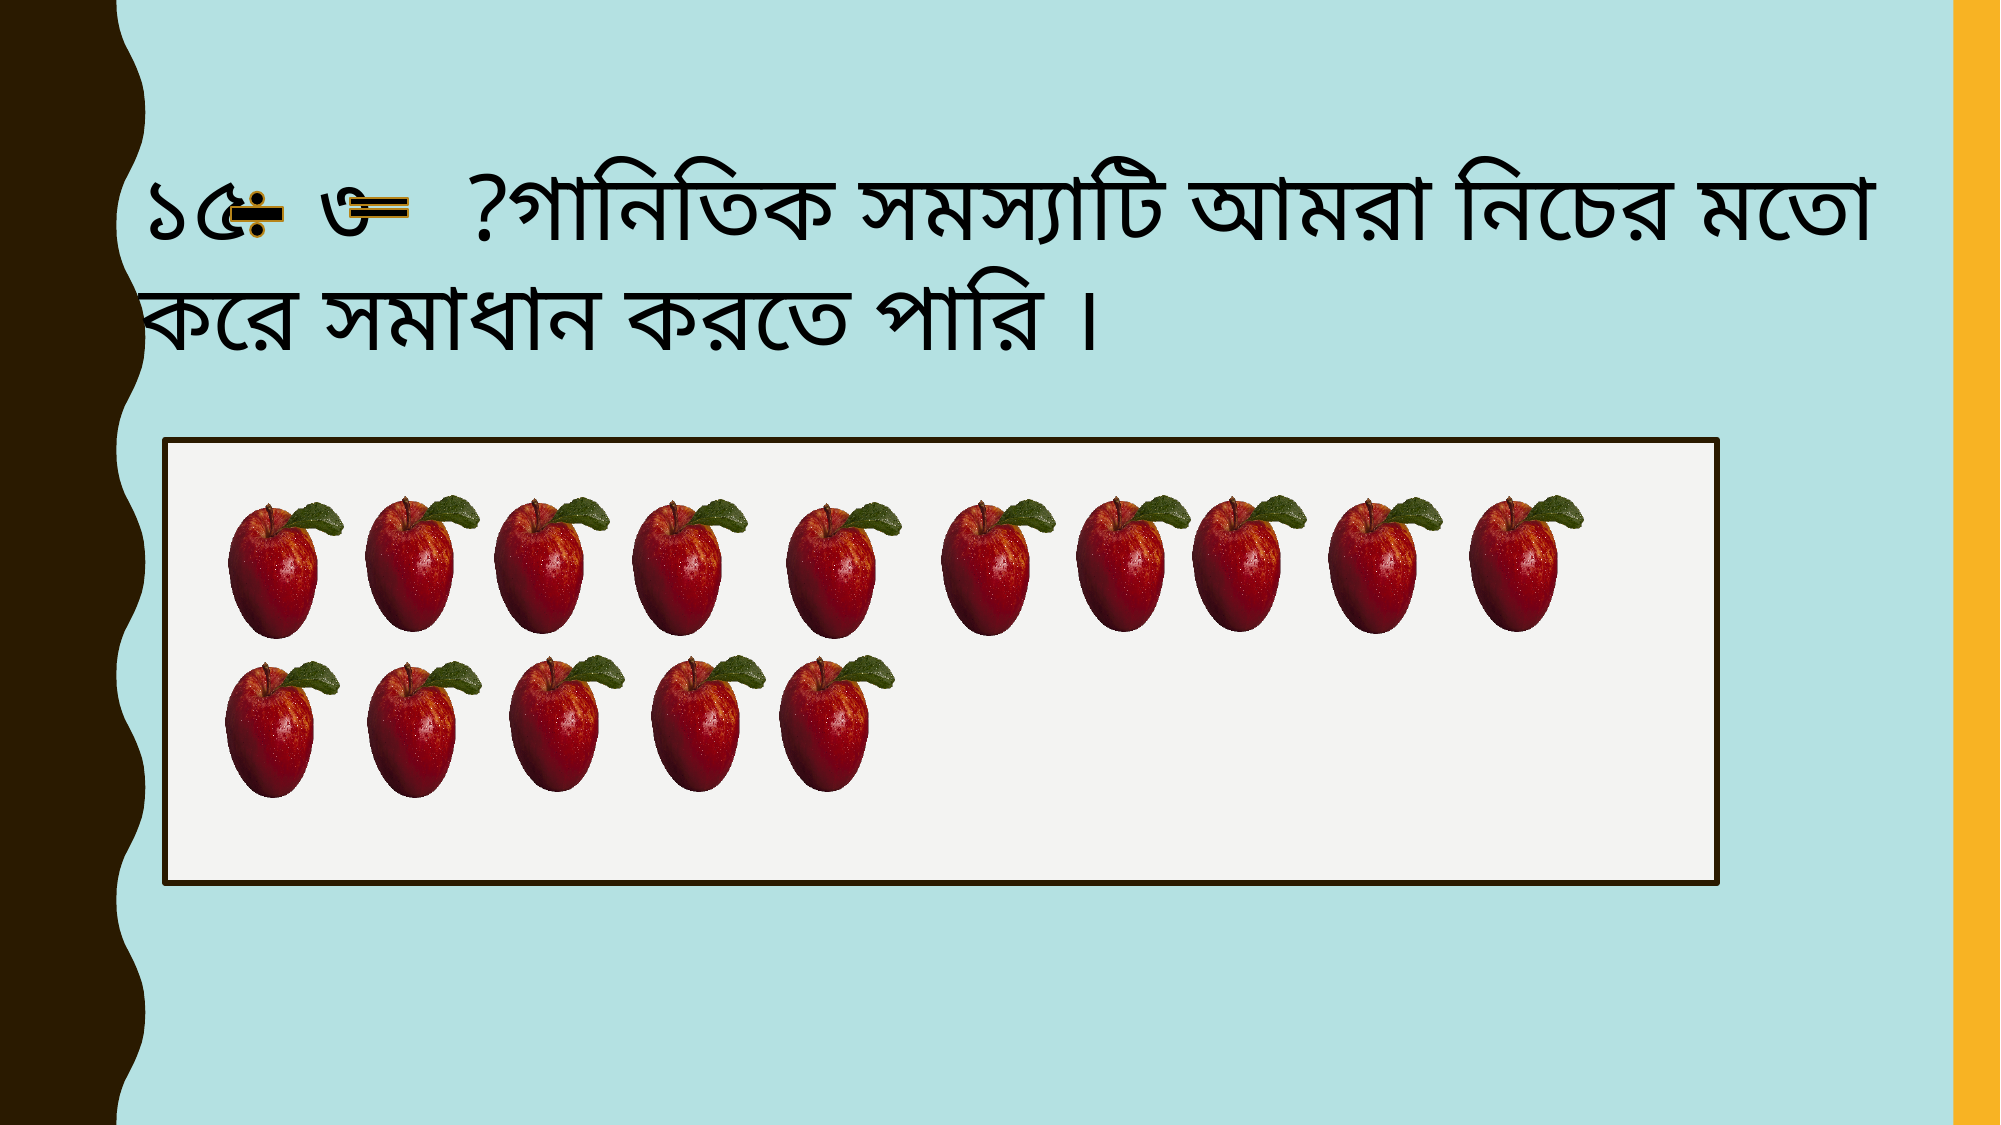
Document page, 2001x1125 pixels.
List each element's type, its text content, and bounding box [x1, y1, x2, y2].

picture [632, 499, 748, 636]
picture [366, 661, 482, 798]
picture [365, 495, 480, 632]
picture [494, 497, 610, 634]
text_box ১৫ ৩ ?গানিতিক সমস্যাটি আমরা নিচের মতো করে সমাধান করতে পারি । [124, 141, 1987, 377]
picture [509, 655, 625, 792]
picture [228, 502, 344, 639]
picture [779, 655, 895, 792]
picture [1469, 495, 1584, 632]
picture [651, 655, 766, 792]
text_box [164, 439, 1718, 884]
picture [786, 502, 902, 639]
picture [941, 499, 1056, 636]
text_box [349, 208, 409, 218]
picture [1076, 495, 1191, 632]
text_box [230, 190, 284, 238]
picture [1192, 495, 1307, 632]
picture [1328, 497, 1443, 634]
text_box [349, 197, 409, 206]
picture [225, 661, 340, 798]
